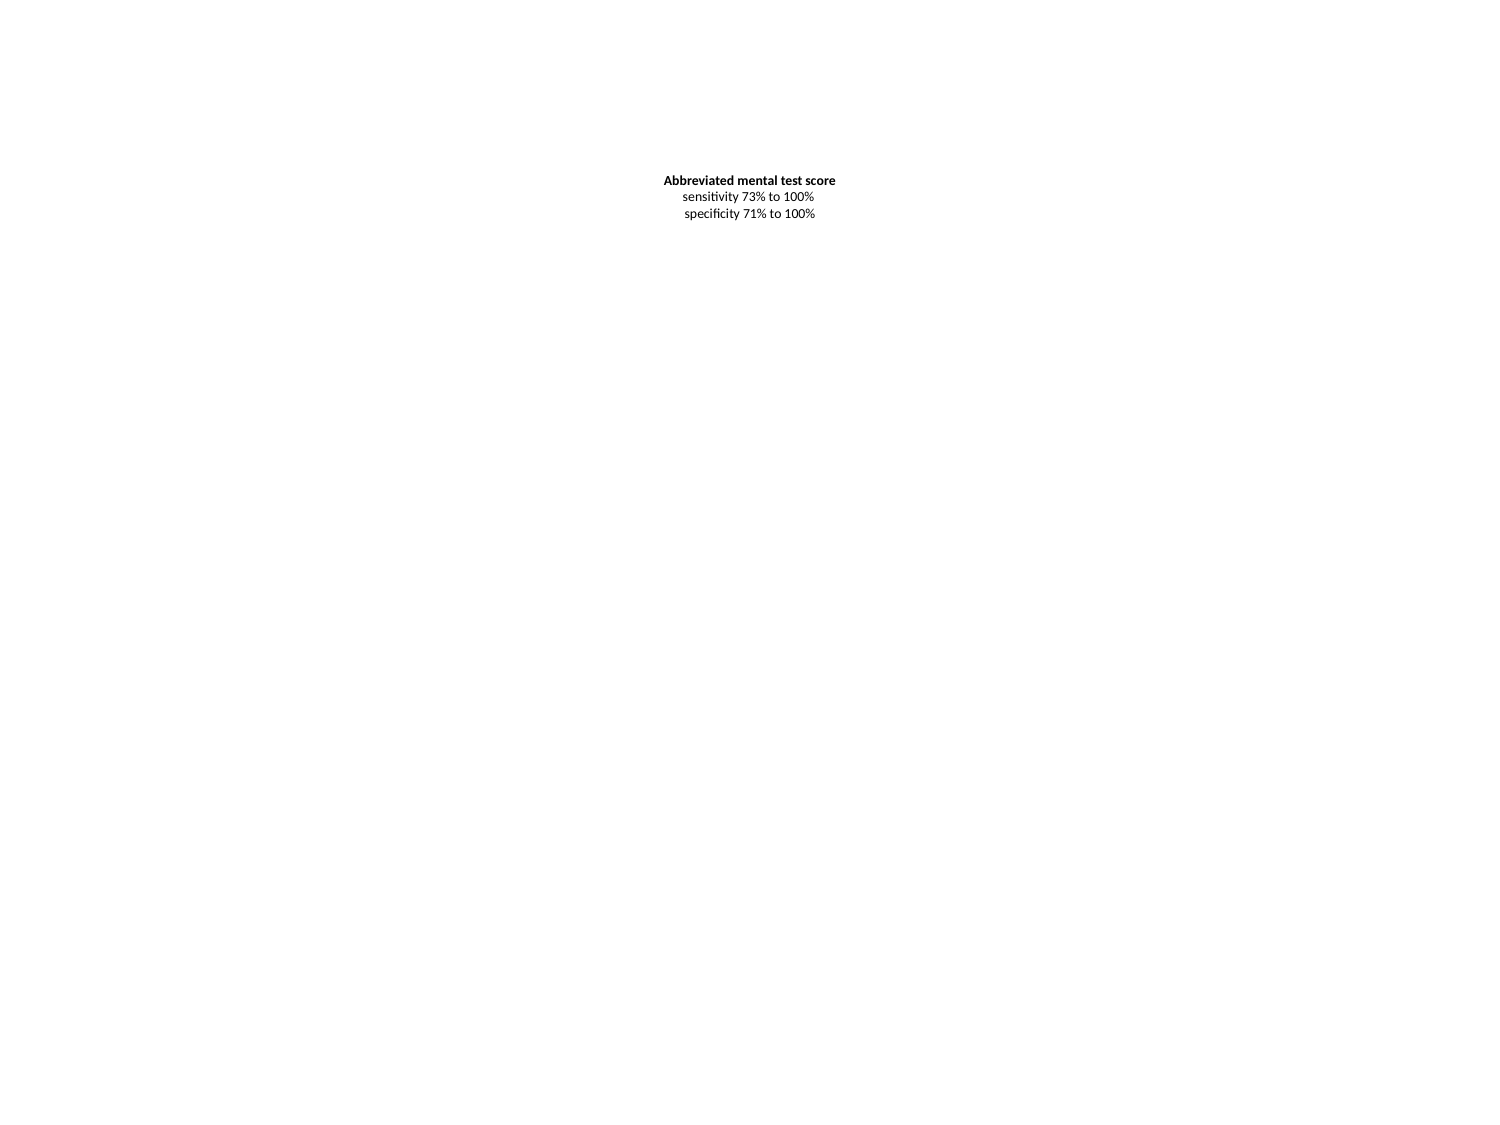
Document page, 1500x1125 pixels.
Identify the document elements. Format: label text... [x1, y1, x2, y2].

title Abbreviated mental test score sensitivity 73% to 100% specificity 71% to 100% [75, 45, 1425, 233]
